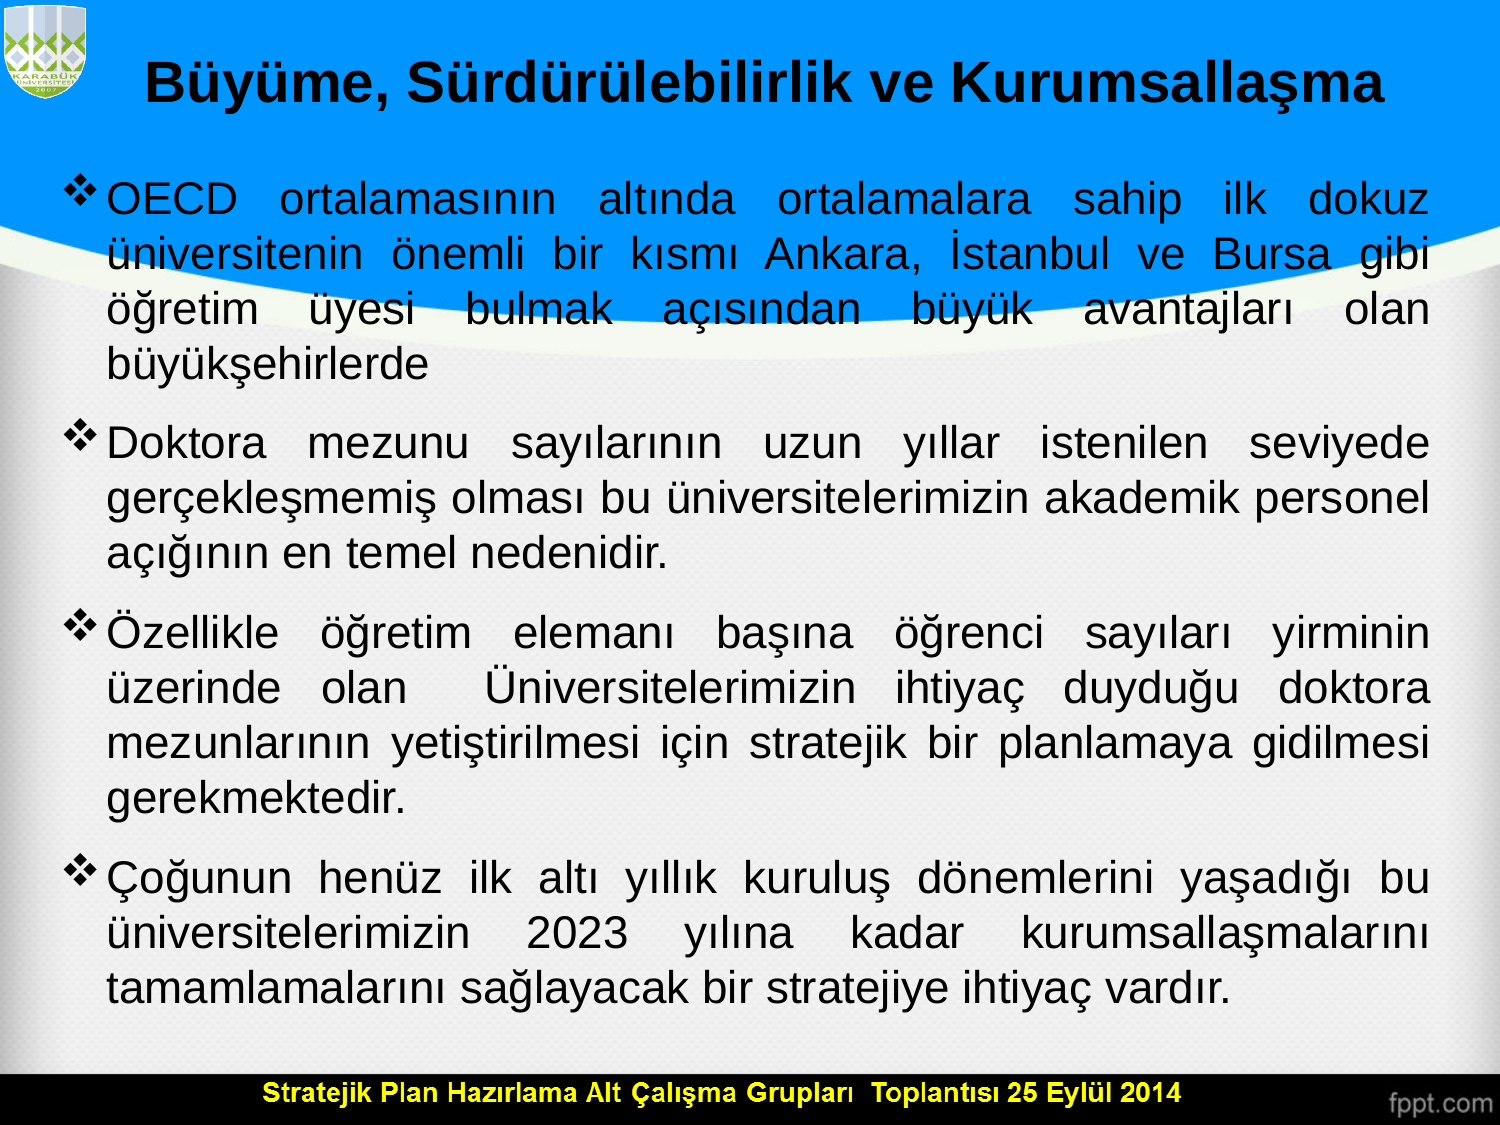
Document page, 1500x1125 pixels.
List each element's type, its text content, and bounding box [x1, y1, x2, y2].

text_box OECD ortalamasının altında ortalamalara sahip ilk dokuz üniversitenin önemli bir kısmı Ankara, İstanbul ve Bursa gibi öğretim üyesi bulmak açısından büyük avantajları olan büyükşehirlerde Doktora mezunu sayılarının uzun yıllar istenilen seviyede gerçekleşmemiş olması bu üniversitelerimizin akademik personel açığının en temel nedenidir. Özellikle öğretim elemanı başına öğrenci sayıları yirminin üzerinde olan Üniversitelerimizin ihtiyaç duyduğu doktora mezunlarının yetiştirilmesi için stratejik bir planlamaya gidilmesi gerekmektedir. Çoğunun henüz ilk altı yıllık kuruluş dönemlerini yaşadığı bu üniversitelerimizin 2023 yılına kadar kurumsallaşmalarını tamamlamalarını sağlayacak bir stratejiye ihtiyaç vardır. [45, 160, 1447, 1021]
picture [0, 0, 1500, 1125]
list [2, 1066, 1441, 1125]
title Büyüme, Sürdürülebilirlik ve Kurumsallaşma [90, 0, 1441, 160]
